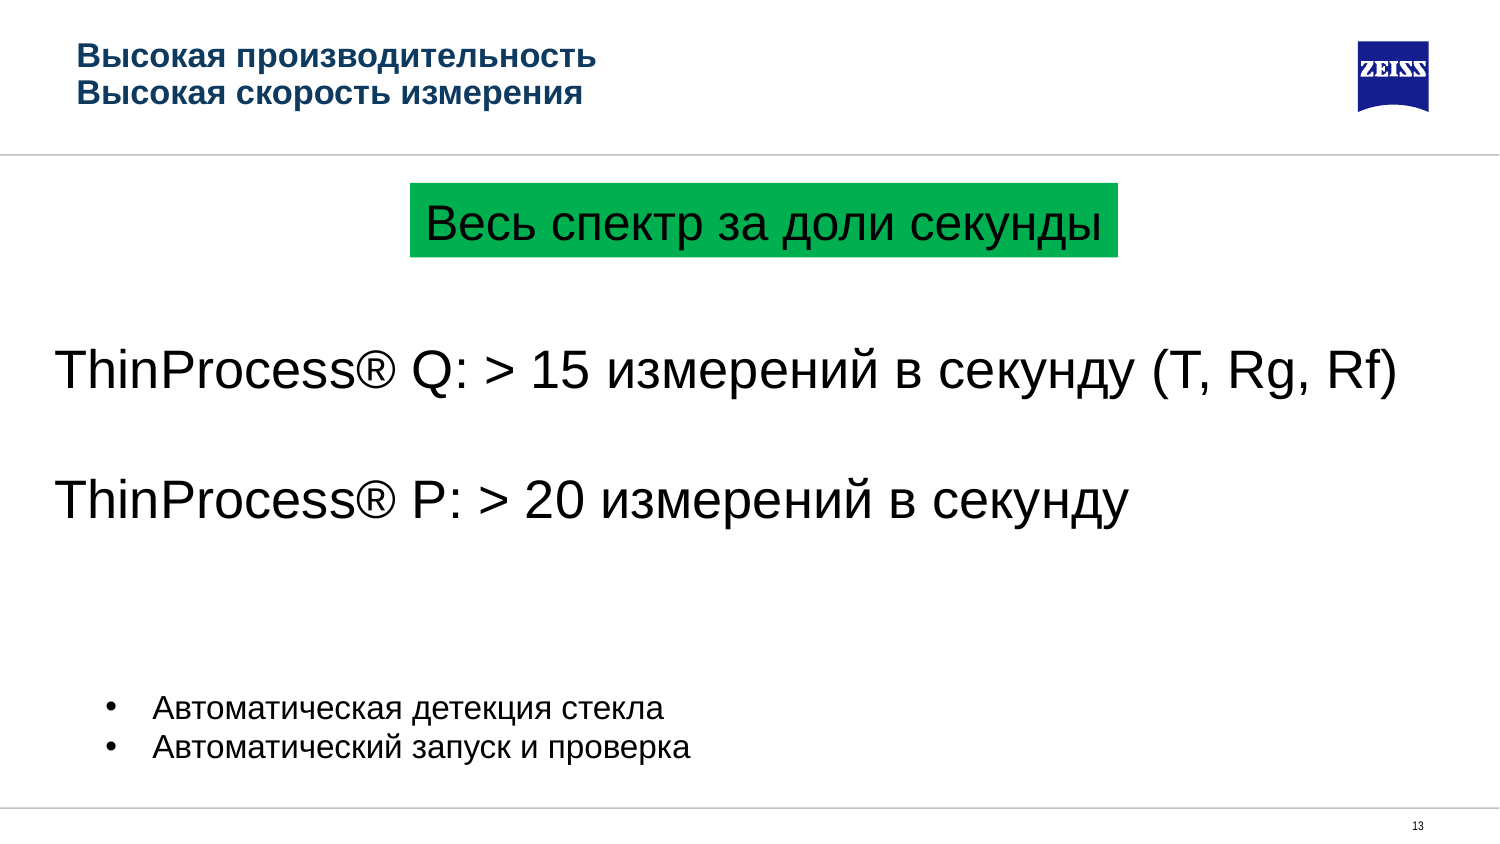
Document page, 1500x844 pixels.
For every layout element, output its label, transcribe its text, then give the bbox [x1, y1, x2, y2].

text_box Автоматическая детекция стекла Автоматический запуск и проверка [90, 678, 1414, 773]
text_box Весь спектр за доли секунды [410, 182, 1118, 258]
title Высокая производительность Высокая скорость измерения [76, 37, 1095, 154]
text_box ThinProcess® Q: ˃ 15 измерений в секунду (T, Rg, Rf) ThinProcess® P: ˃ 20 измерений в секунду [39, 327, 1450, 537]
